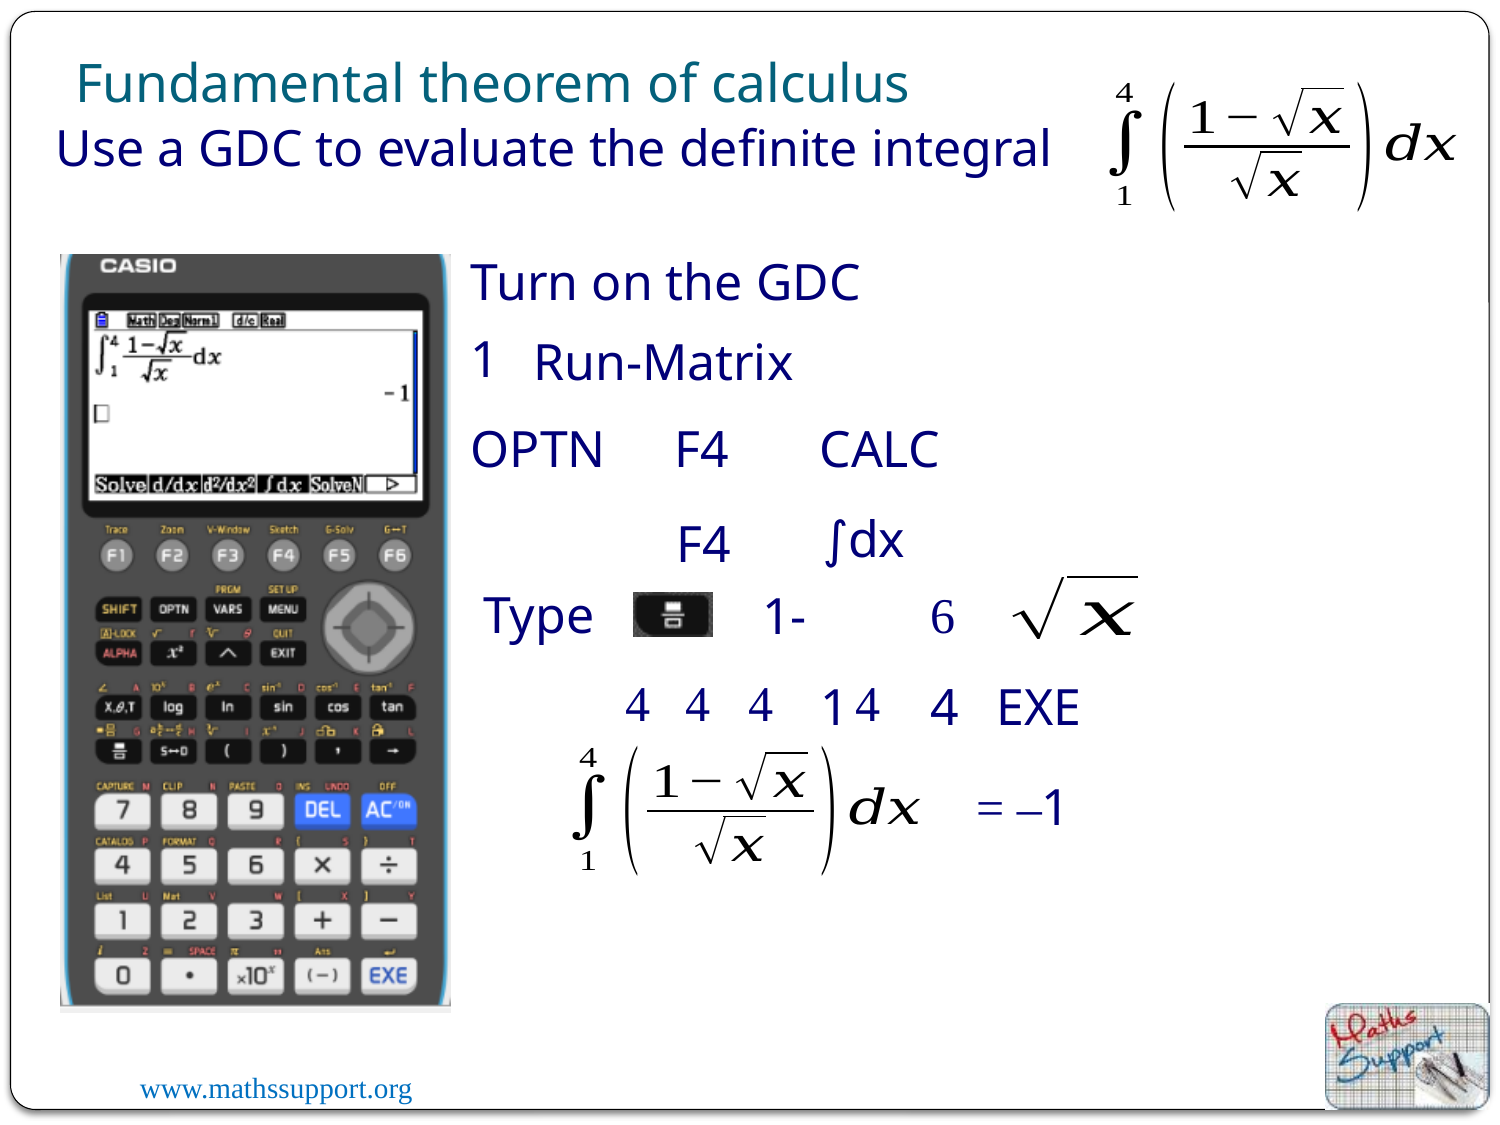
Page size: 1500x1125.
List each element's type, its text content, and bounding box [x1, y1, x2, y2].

text_box  [840, 664, 892, 739]
text_box CALC [804, 409, 987, 485]
text_box 1 [456, 320, 552, 396]
text_box Use a GDC to evaluate the definite integral [41, 108, 1165, 184]
text_box 4 [915, 667, 967, 743]
text_box Run-Matrix [518, 322, 949, 398]
text_box Use a GDC to evaluate the definite integral [1367, 114, 1413, 184]
text_box [130, 1074, 414, 1113]
picture [59, 254, 451, 1013]
text_box  [611, 664, 662, 739]
text_box  [915, 575, 967, 651]
text_box [1324, 999, 1488, 1113]
text_box Turn on the GDC [456, 242, 887, 318]
text_box ∫dx [807, 500, 990, 575]
text_box EXE [981, 667, 1164, 743]
text_box  [671, 664, 722, 739]
text_box OPTN [456, 410, 633, 486]
text_box Type [468, 576, 645, 651]
text_box F4 [659, 410, 771, 486]
text_box F4 [661, 504, 773, 580]
text_box = –1 [961, 767, 1093, 843]
text_box  [733, 664, 785, 739]
picture [633, 592, 713, 637]
text_box Fundamental theorem of calculus [74, 42, 1425, 114]
text_box Use a GDC to evaluate the definite integral [1165, 114, 1367, 184]
text_box 1 [805, 667, 857, 743]
